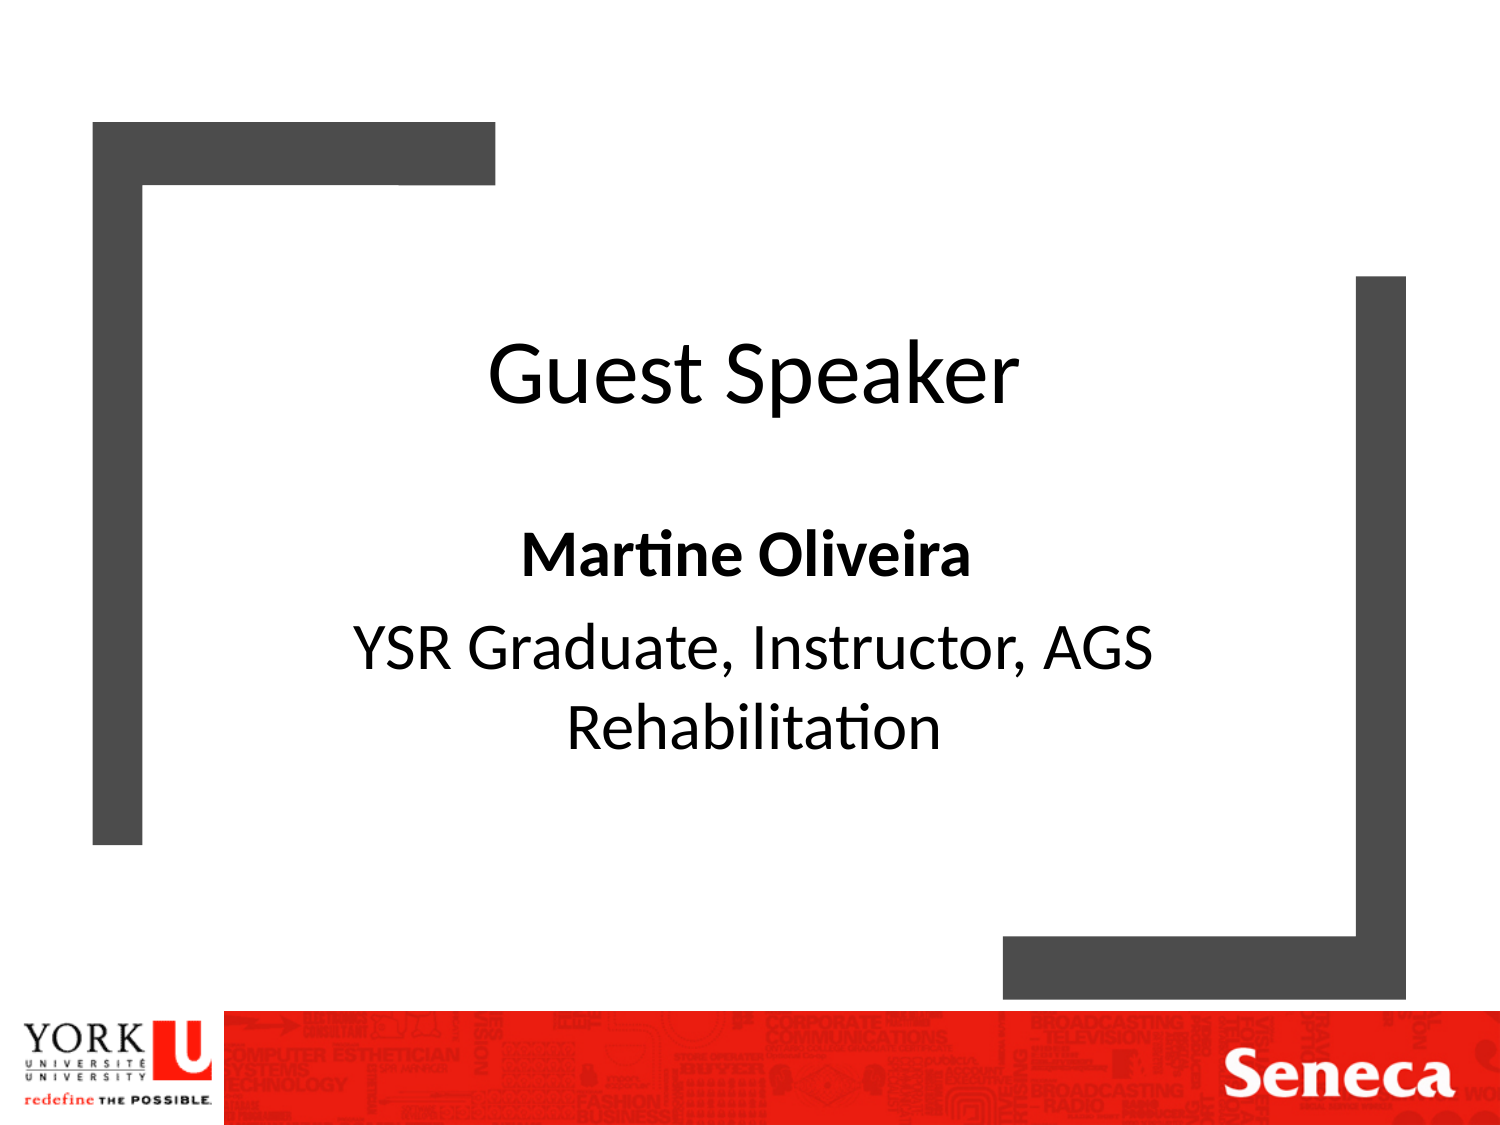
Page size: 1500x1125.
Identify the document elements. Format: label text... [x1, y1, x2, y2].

text_box [92, 122, 496, 846]
list Martine Oliveira YSR Graduate, Instructor, AGS Rehabilitation [193, 501, 1316, 902]
title Guest Speaker [193, 258, 1316, 476]
text_box [1002, 276, 1406, 1000]
picture [0, 1011, 1500, 1125]
